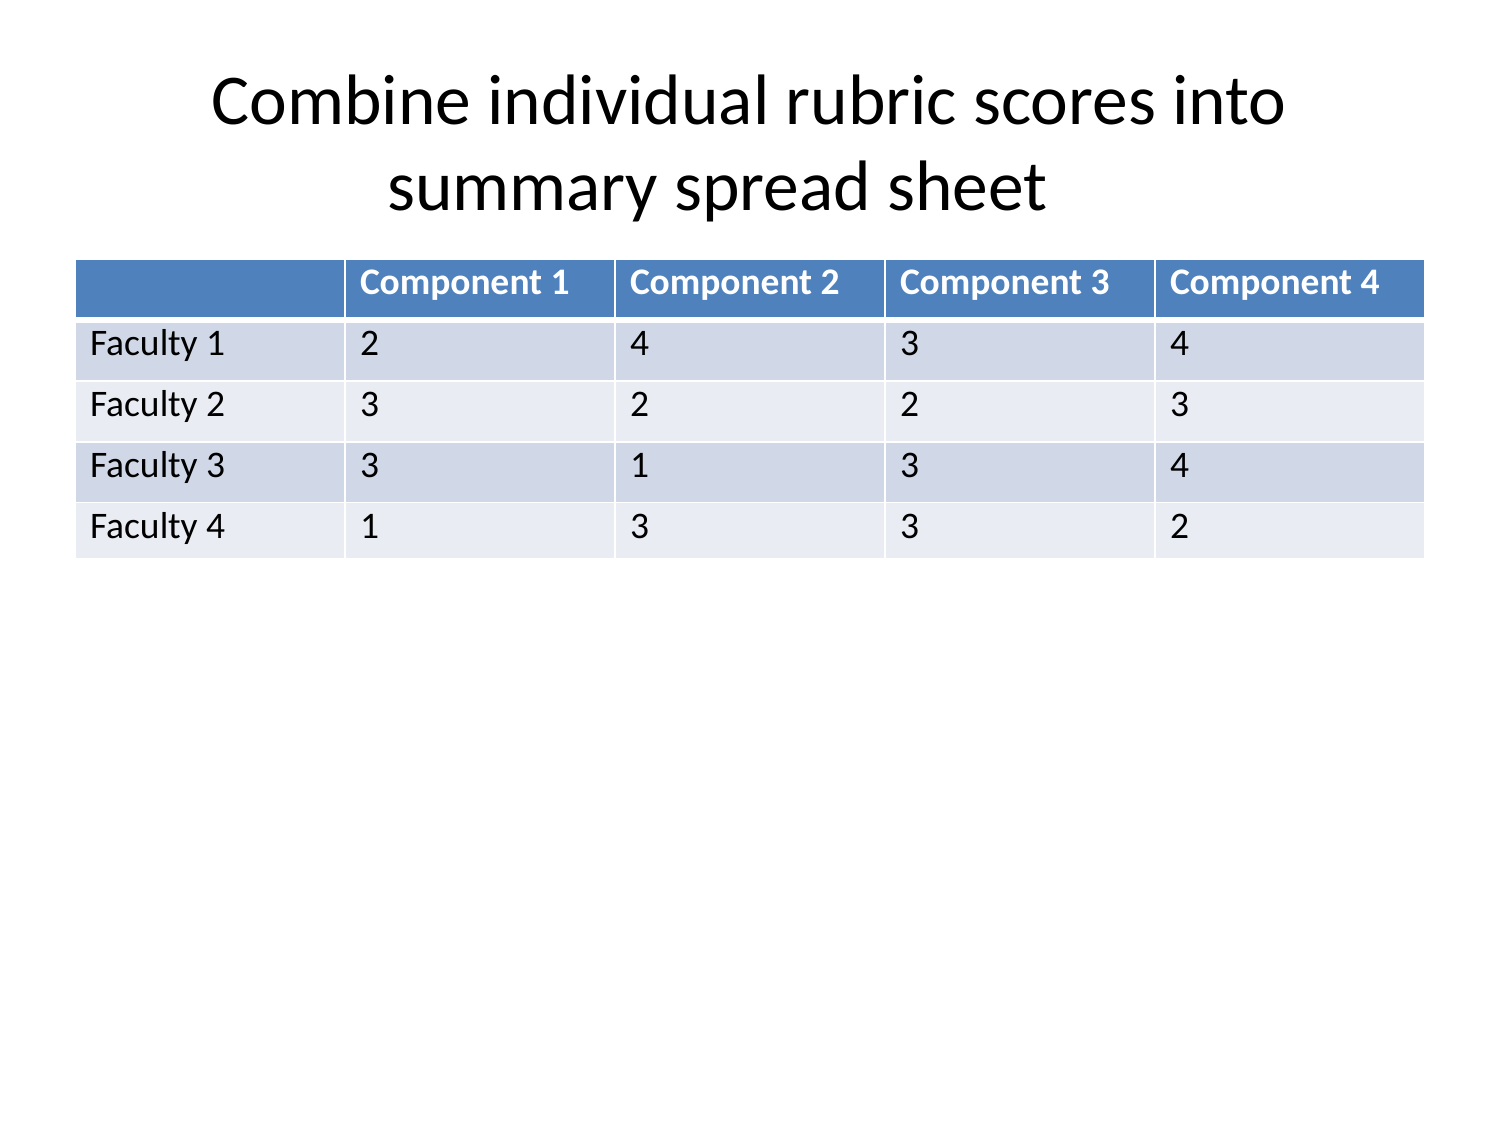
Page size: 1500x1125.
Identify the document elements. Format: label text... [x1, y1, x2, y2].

table_cell 4 [1156, 443, 1424, 502]
table_cell 1 [346, 503, 614, 558]
table_header [76, 260, 344, 317]
table_cell 1 [616, 443, 884, 502]
table_cell 4 [1156, 323, 1424, 380]
table_cell 2 [616, 382, 884, 441]
title Combine individual rubric scores into summary spread sheet [75, 45, 1425, 233]
table_cell Faculty 4 [76, 503, 344, 558]
table_cell 2 [1156, 503, 1424, 558]
table_cell 3 [616, 503, 884, 558]
table_cell 3 [1156, 382, 1424, 441]
table_cell 3 [346, 443, 614, 502]
table_cell 4 [616, 323, 884, 380]
table_cell 3 [886, 503, 1154, 558]
table_header Component 4 [1156, 260, 1424, 317]
table_header Component 1 [346, 260, 614, 317]
table_cell Faculty 3 [76, 443, 344, 502]
table_cell 3 [886, 323, 1154, 380]
table_cell Faculty 1 [76, 323, 344, 380]
table_header Component 3 [886, 260, 1154, 317]
table_header Component 2 [616, 260, 884, 317]
table_cell 2 [346, 323, 614, 380]
table_cell Faculty 2 [76, 382, 344, 441]
table_cell 3 [346, 382, 614, 441]
table_cell 2 [886, 382, 1154, 441]
table_cell 3 [886, 443, 1154, 502]
